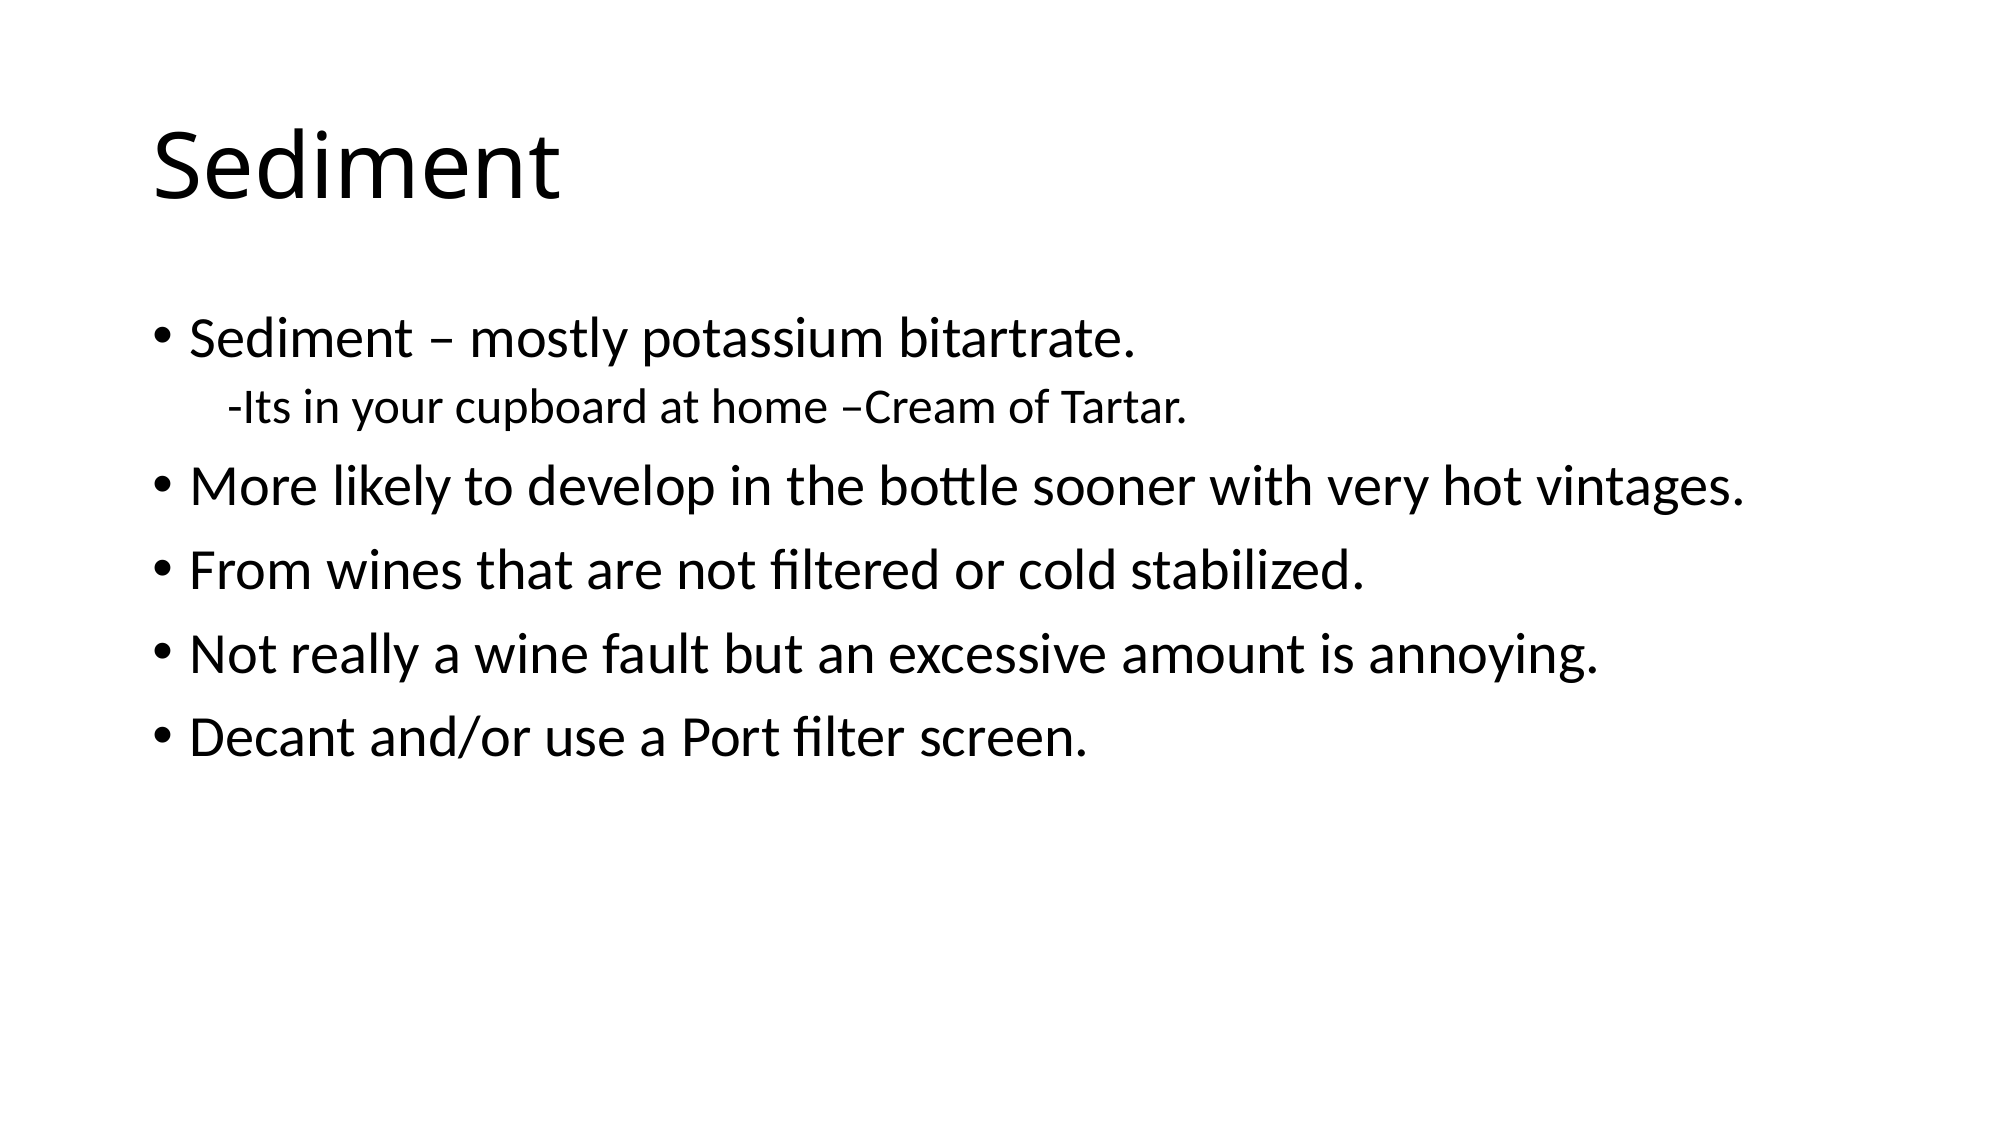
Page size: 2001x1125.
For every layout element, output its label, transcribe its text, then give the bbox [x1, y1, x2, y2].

title Sediment [137, 59, 1863, 278]
list Sediment – mostly potassium bitartrate. -Its in your cupboard at home –Cream of Tartar. More likely to develop in the bottle sooner with very hot vintages. From wines that are not filtered or cold stabilized. Not really a wine fault but an excessive amount is annoying. Decant and/or use a Port filter screen. [137, 299, 1863, 1014]
